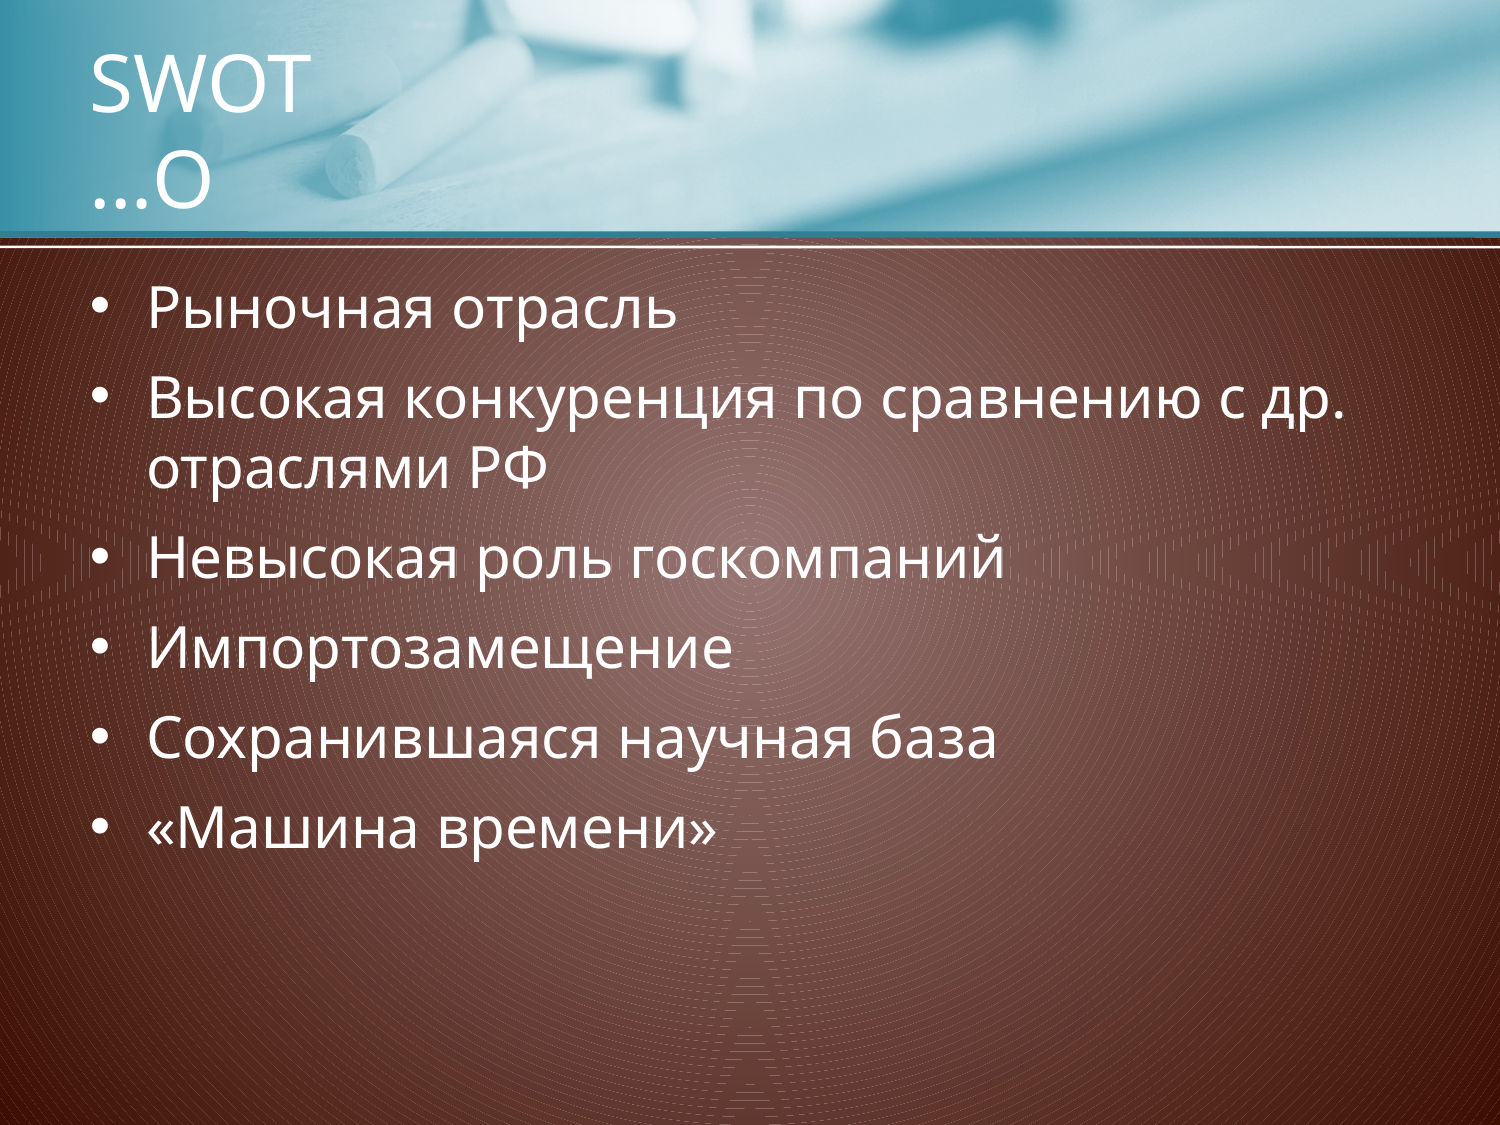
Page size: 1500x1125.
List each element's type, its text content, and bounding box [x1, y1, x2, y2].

list Рыночная отрасль Высокая конкуренция по сравнению с др. отраслями РФ Невысокая роль госкомпаний Импортозамещение Сохранившаяся научная база «Машина времени» [75, 262, 1425, 1005]
title SWOT …O [75, 24, 1425, 233]
